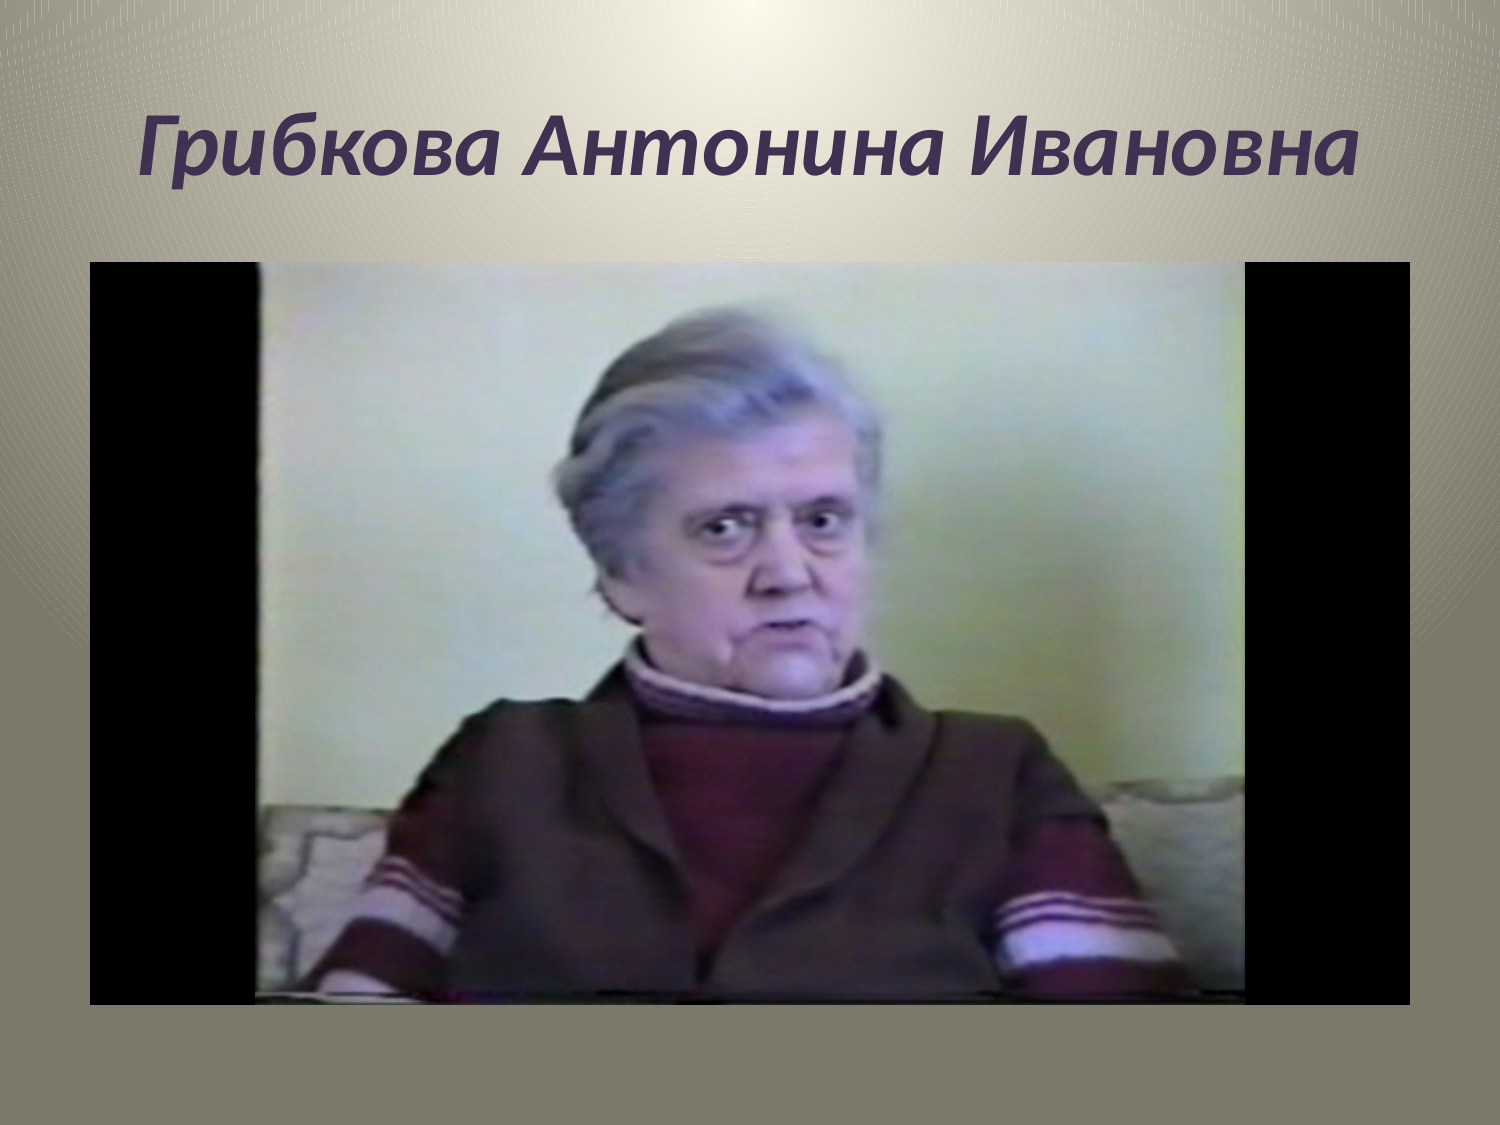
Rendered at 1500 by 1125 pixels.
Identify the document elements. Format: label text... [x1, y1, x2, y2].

title Грибкова Антонина Ивановна [75, 45, 1425, 233]
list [89, 262, 1411, 1006]
